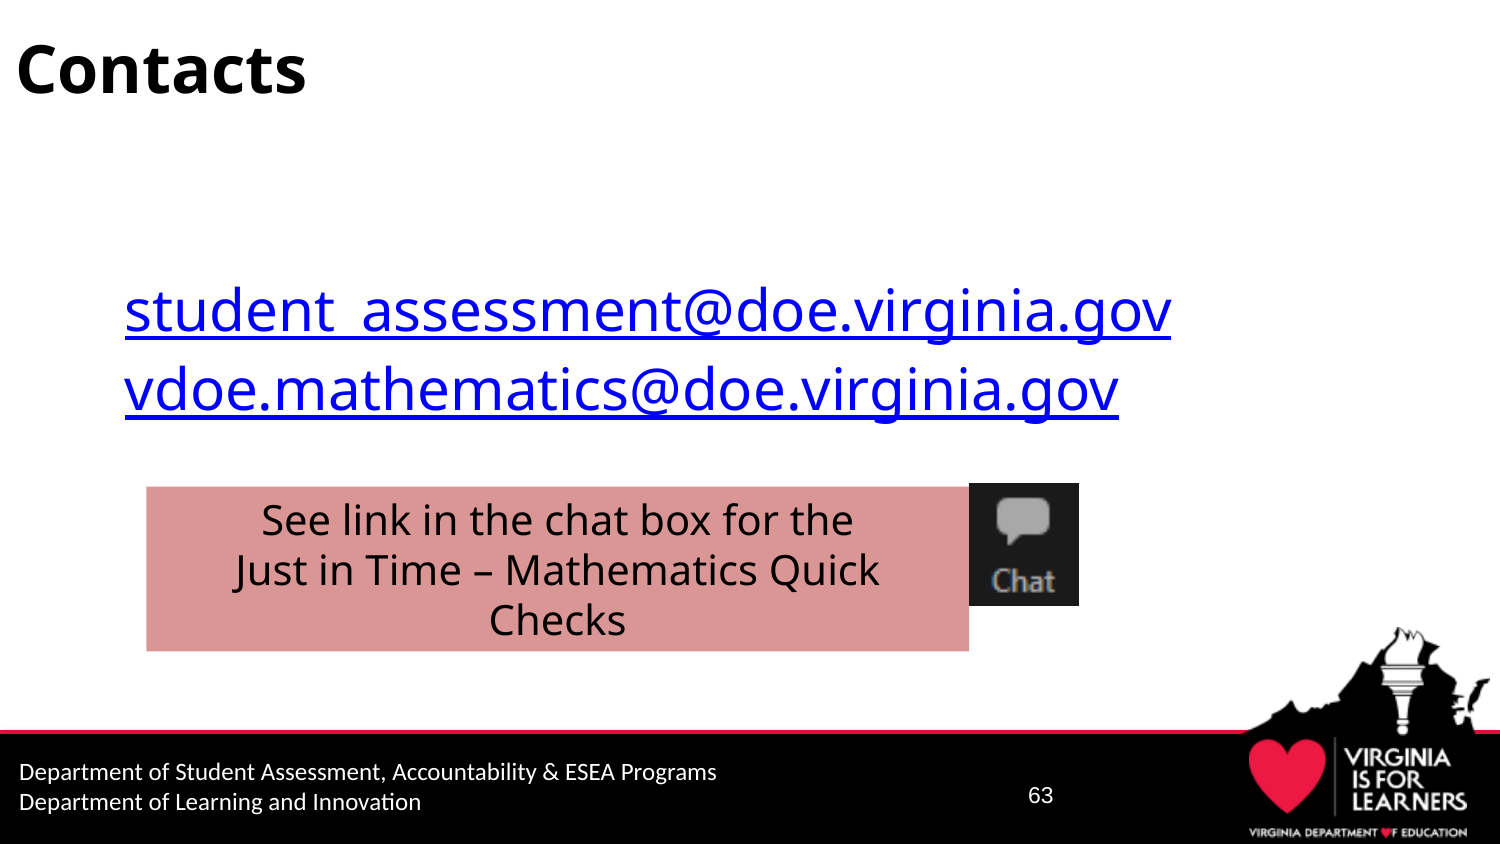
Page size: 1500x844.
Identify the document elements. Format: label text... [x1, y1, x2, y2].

title Contacts [0, 0, 1500, 135]
picture [968, 482, 1080, 607]
picture [1249, 737, 1467, 838]
list student_assessment@doe.virginia.gov vdoe.mathematics@doe.virginia.gov [109, 125, 1465, 689]
picture [1240, 627, 1490, 736]
text_box 63 [1013, 772, 1071, 815]
text_box See link in the chat box for the Just in Time – Mathematics Quick Checks [146, 486, 970, 652]
